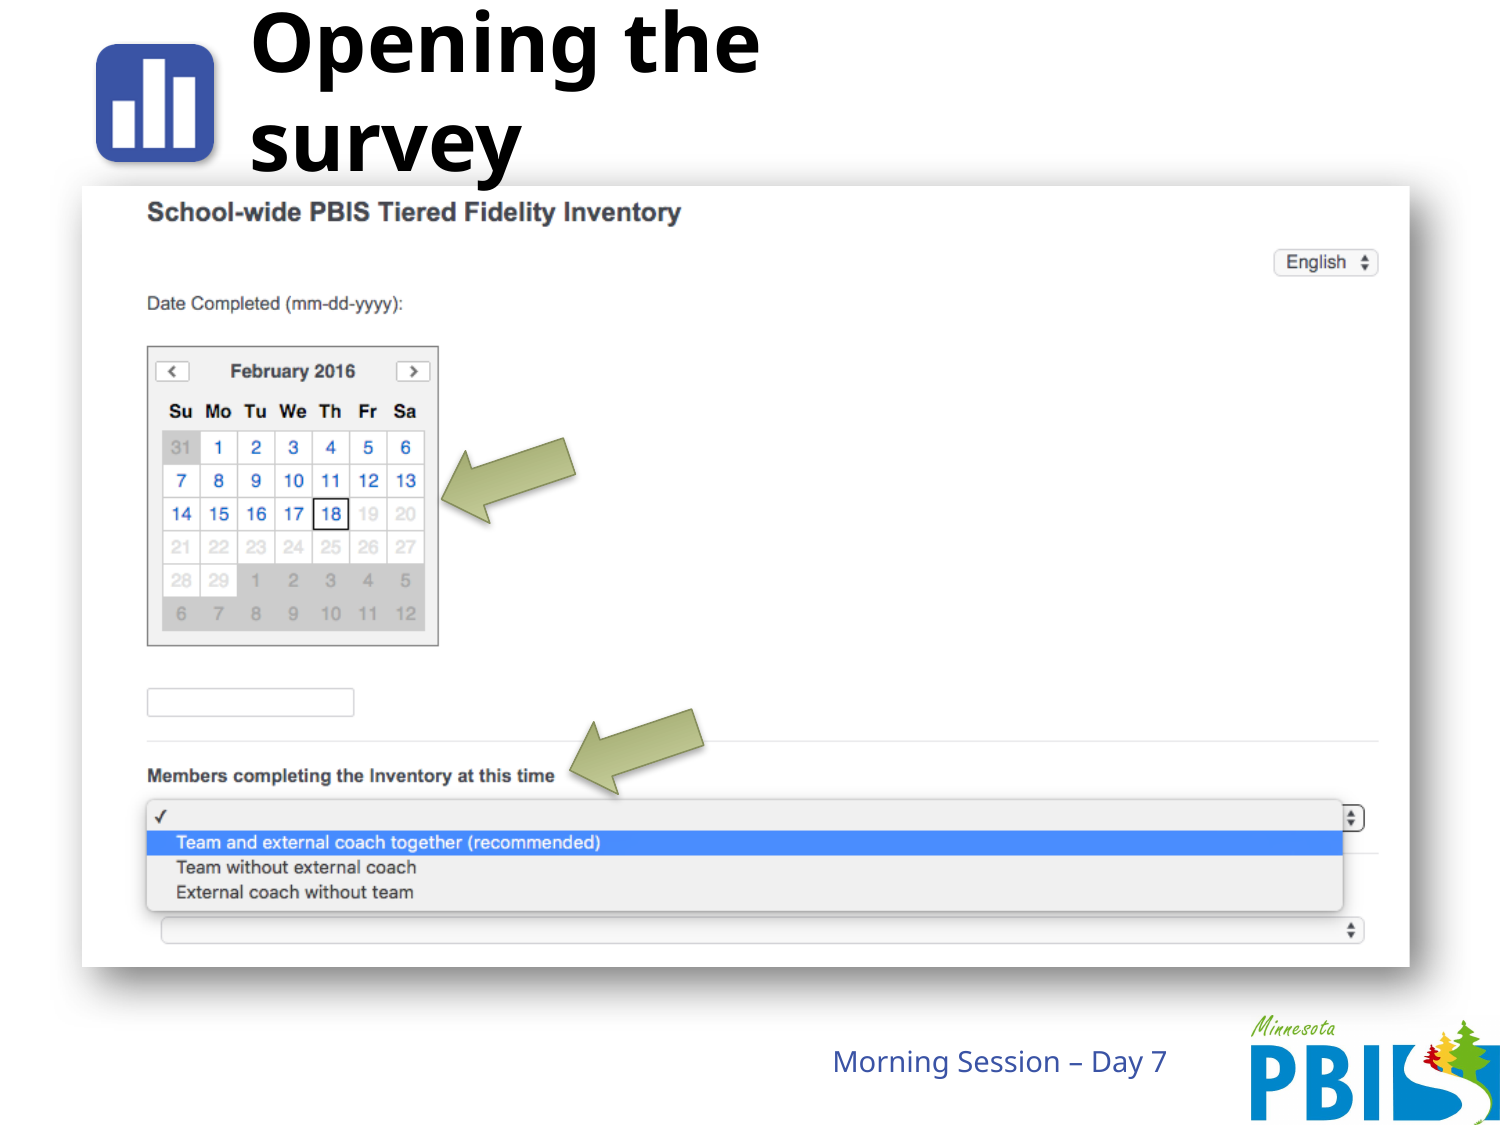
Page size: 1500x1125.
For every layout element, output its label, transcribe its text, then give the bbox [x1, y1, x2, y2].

picture [96, 44, 214, 163]
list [81, 185, 1410, 967]
picture [1251, 1015, 1500, 1125]
title Opening the survey [234, 12, 1001, 166]
picture [1267, 1058, 1279, 1078]
